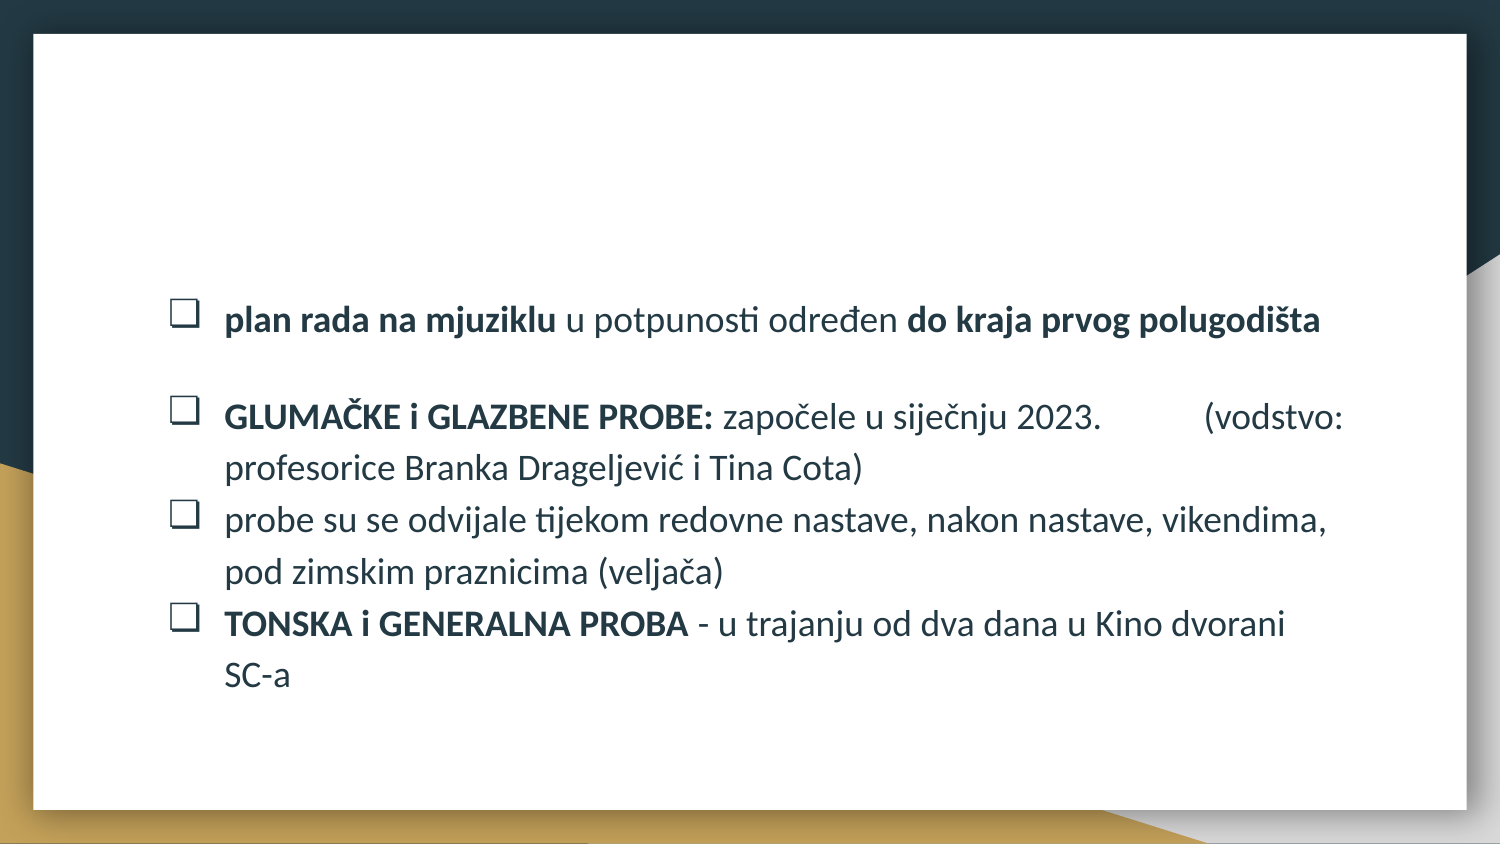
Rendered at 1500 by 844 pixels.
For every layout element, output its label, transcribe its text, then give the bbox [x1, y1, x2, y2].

list plan rada na mjuziklu u potpunosti određen do kraja prvog polugodišta GLUMAČKE i GLAZBENE PROBE: započele u siječnju 2023. (vodstvo: profesorice Branka Drageljević i Tina Cota) probe su se odvijale tijekom redovne nastave, nakon nastave, vikendima, pod zimskim praznicima (veljača) TONSKA i GENERALNA PROBA - u trajanju od dva dana u Kino dvorani SC-a [134, 273, 1366, 729]
